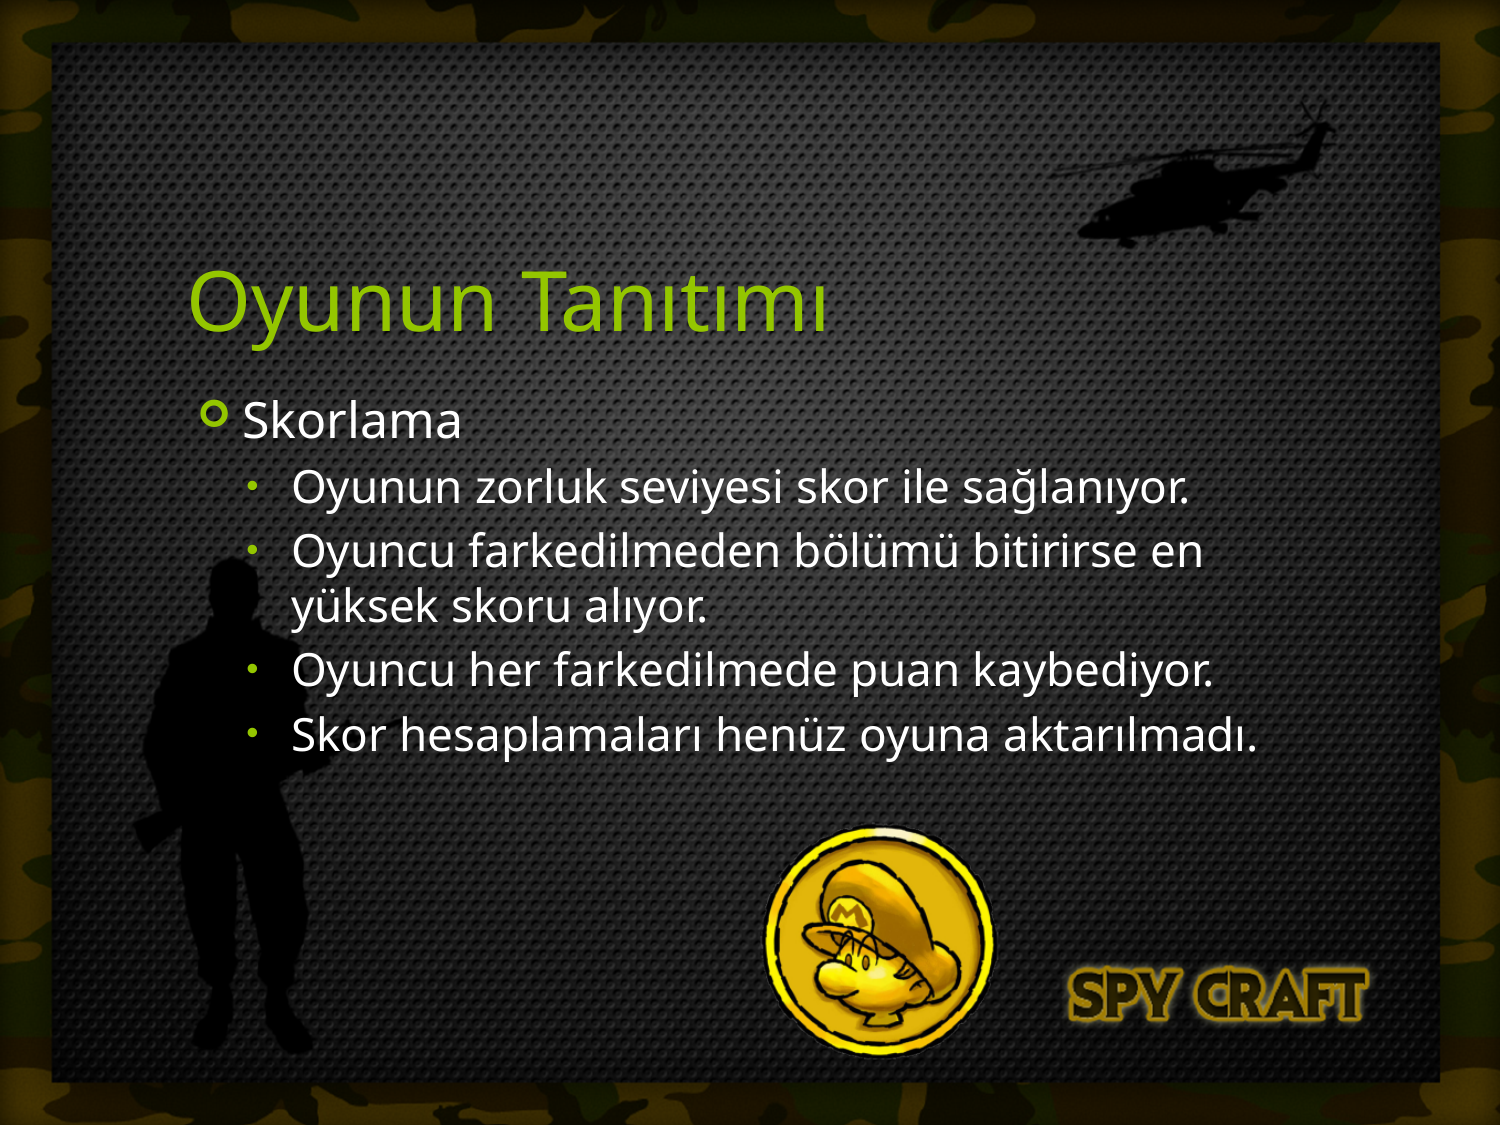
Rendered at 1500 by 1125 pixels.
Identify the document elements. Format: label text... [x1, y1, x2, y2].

title Oyunun Tanıtımı [171, 168, 1324, 357]
picture [0, 0, 1500, 1125]
list Skorlama Oyunun zorluk seviyesi skor ile sağlanıyor. Oyuncu farkedilmeden bölümü bitirirse en yüksek skoru alıyor. Oyuncu her farkedilmede puan kaybediyor. Skor hesaplamaları henüz oyuna aktarılmadı. [171, 381, 1283, 957]
